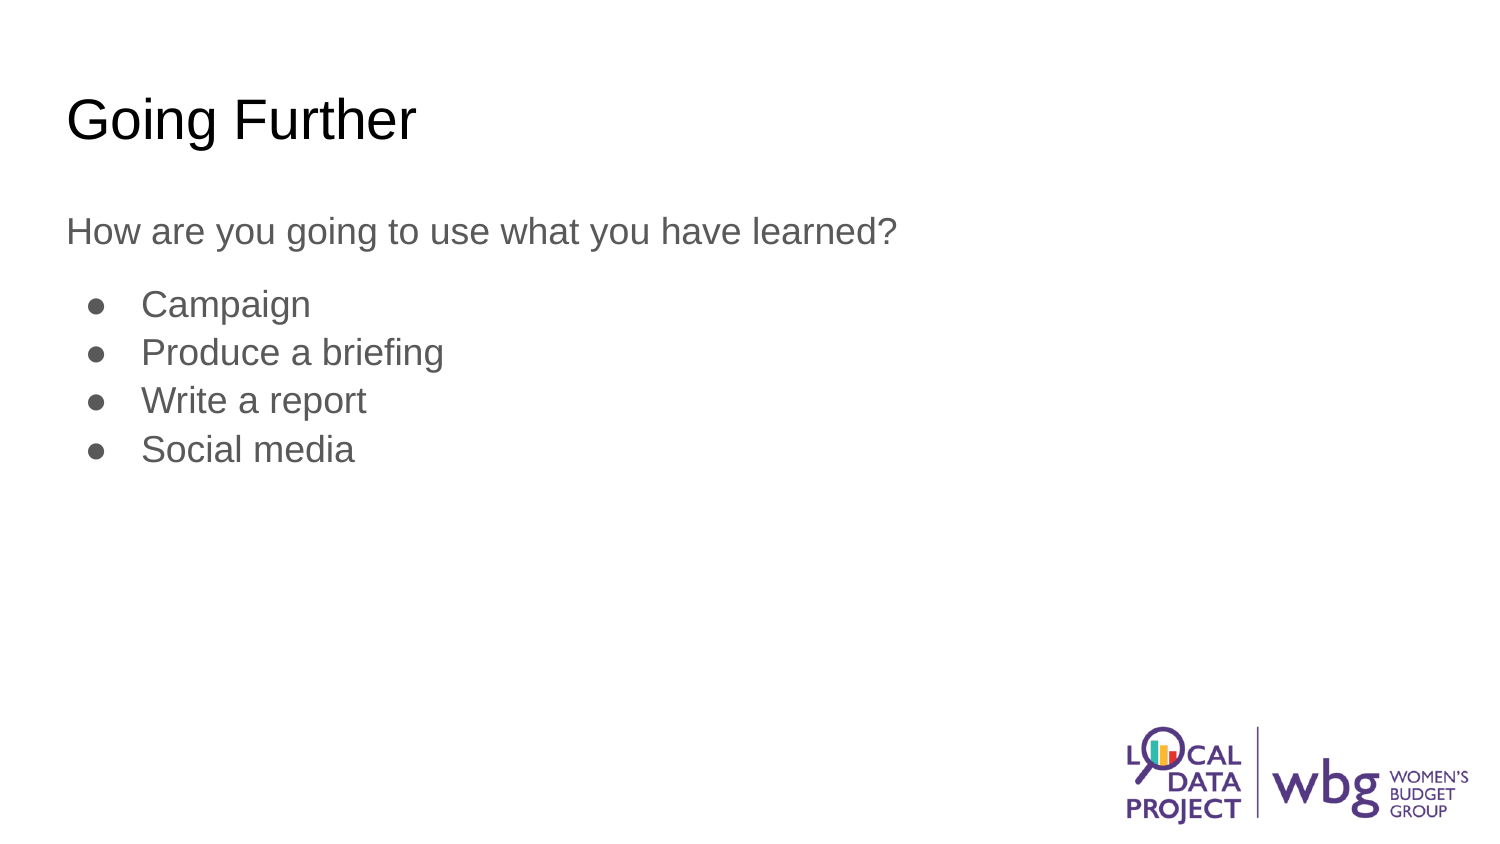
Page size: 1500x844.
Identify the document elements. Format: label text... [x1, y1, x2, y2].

picture [1122, 717, 1480, 834]
title Going Further [51, 72, 1449, 167]
list How are you going to use what you have learned? Campaign Produce a briefing Write a report Social media [51, 189, 1449, 718]
